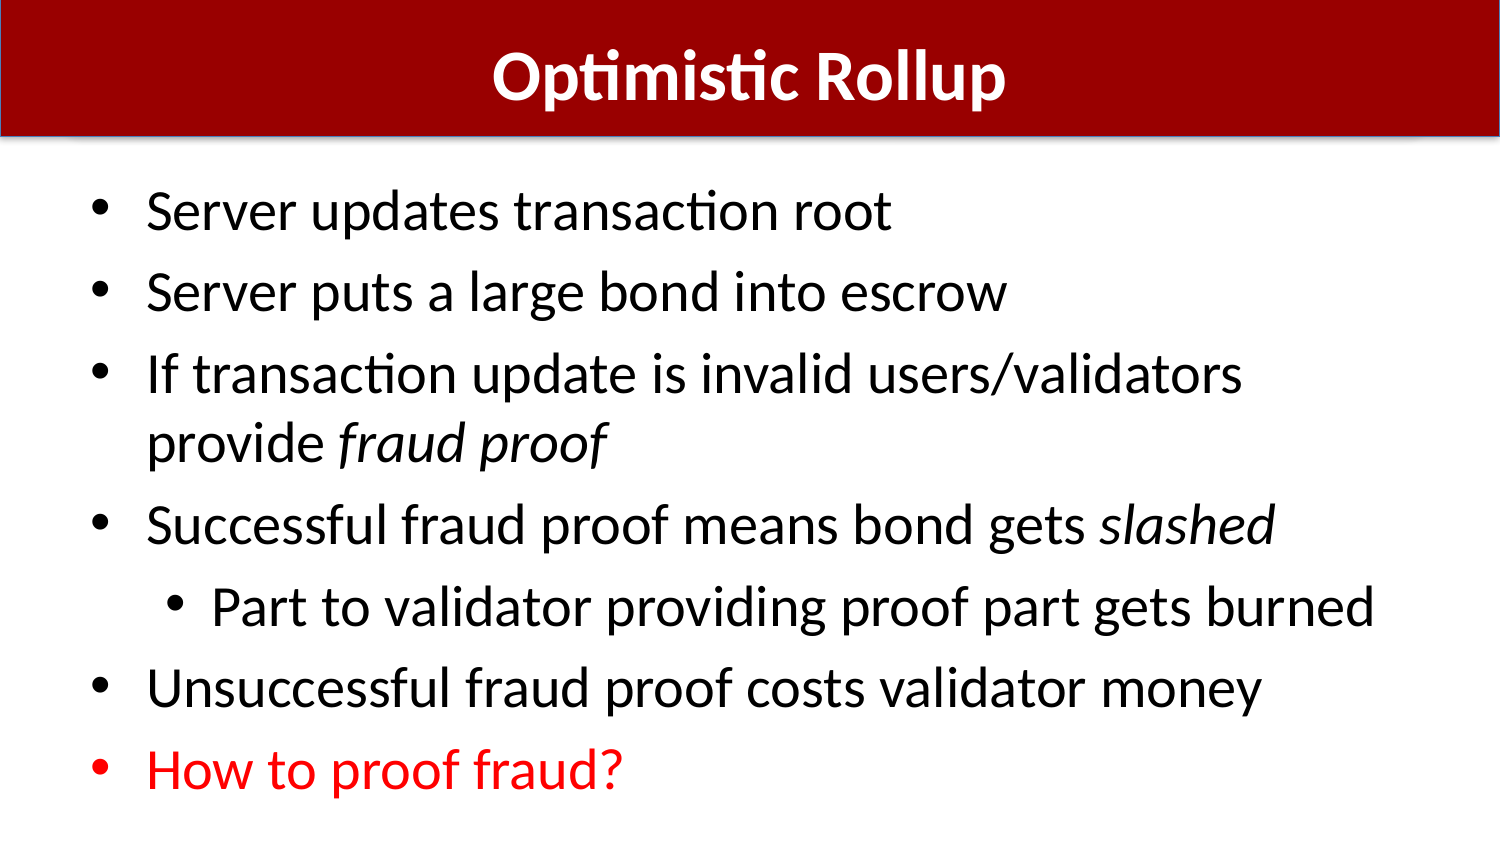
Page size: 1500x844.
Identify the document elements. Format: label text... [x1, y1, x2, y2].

list Server updates transaction root Server puts a large bond into escrow If transaction update is invalid users/validators provide fraud proof Successful fraud proof means bond gets slashed Part to validator providing proof part gets burned Unsuccessful fraud proof costs validator money How to proof fraud? [74, 164, 1426, 844]
title Optimistic Rollup [75, 20, 1425, 123]
